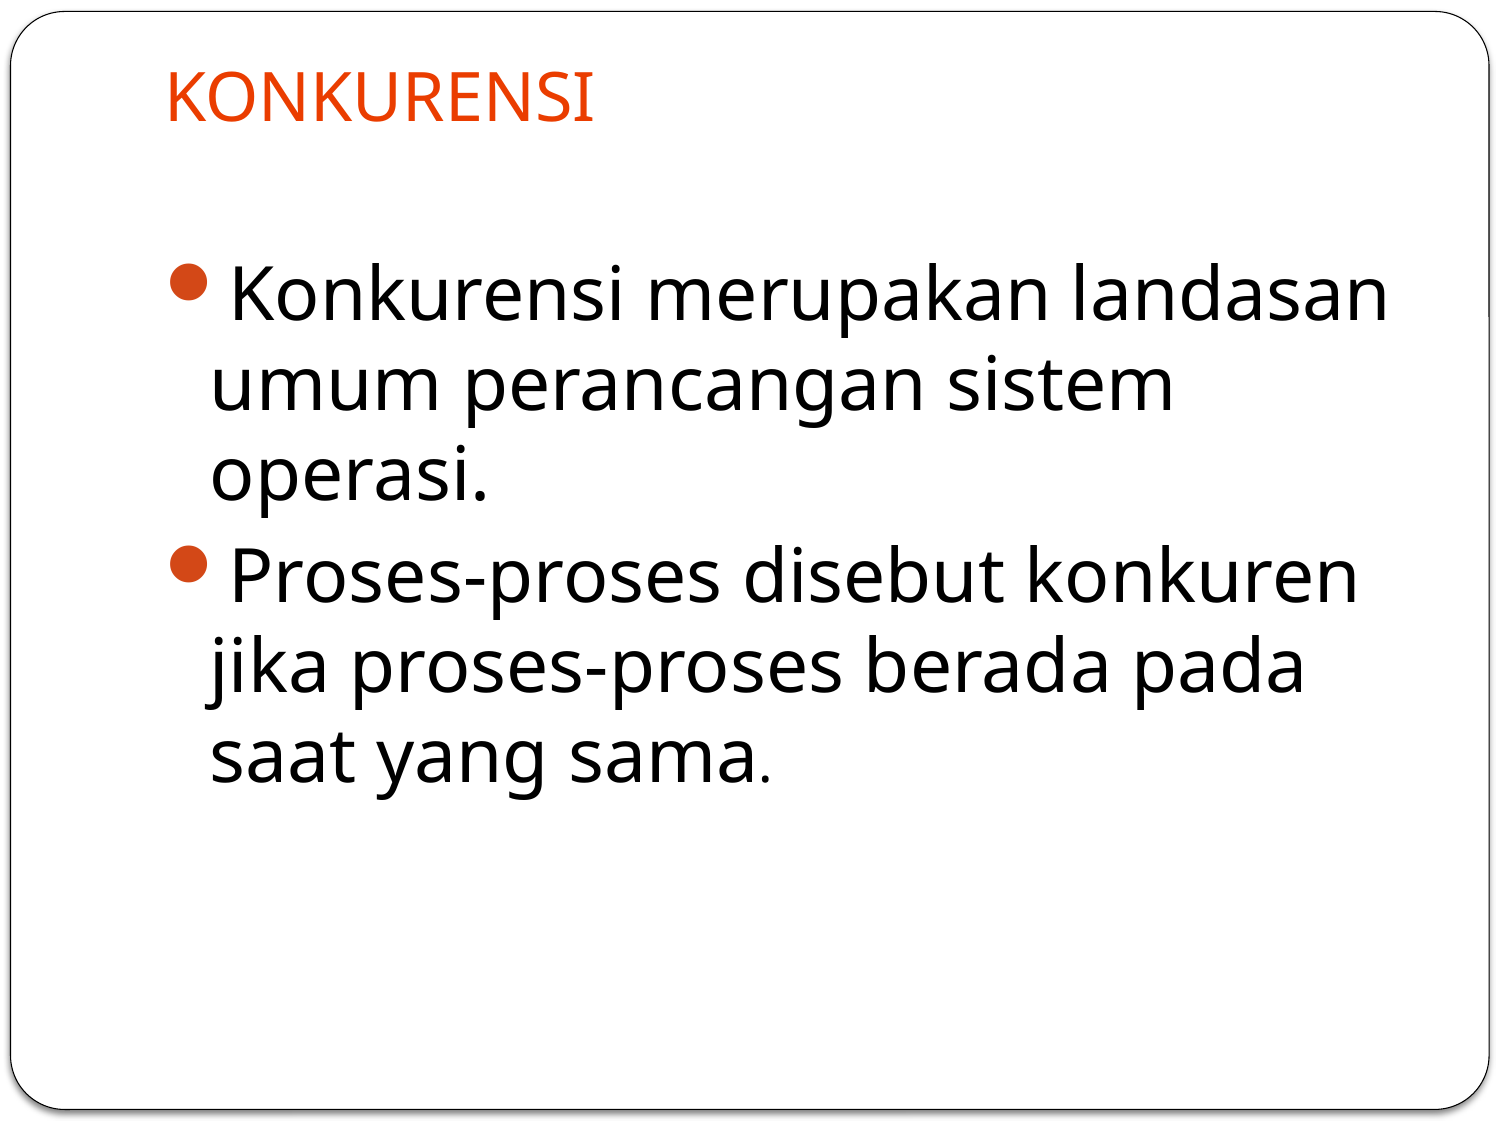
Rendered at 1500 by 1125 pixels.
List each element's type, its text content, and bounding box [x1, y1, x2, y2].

list Konkurensi merupakan landasan umum perancangan sistem operasi. Proses-proses disebut konkuren jika proses-proses berada pada saat yang sama. [150, 237, 1425, 988]
title KONKURENSI [150, 45, 1425, 233]
